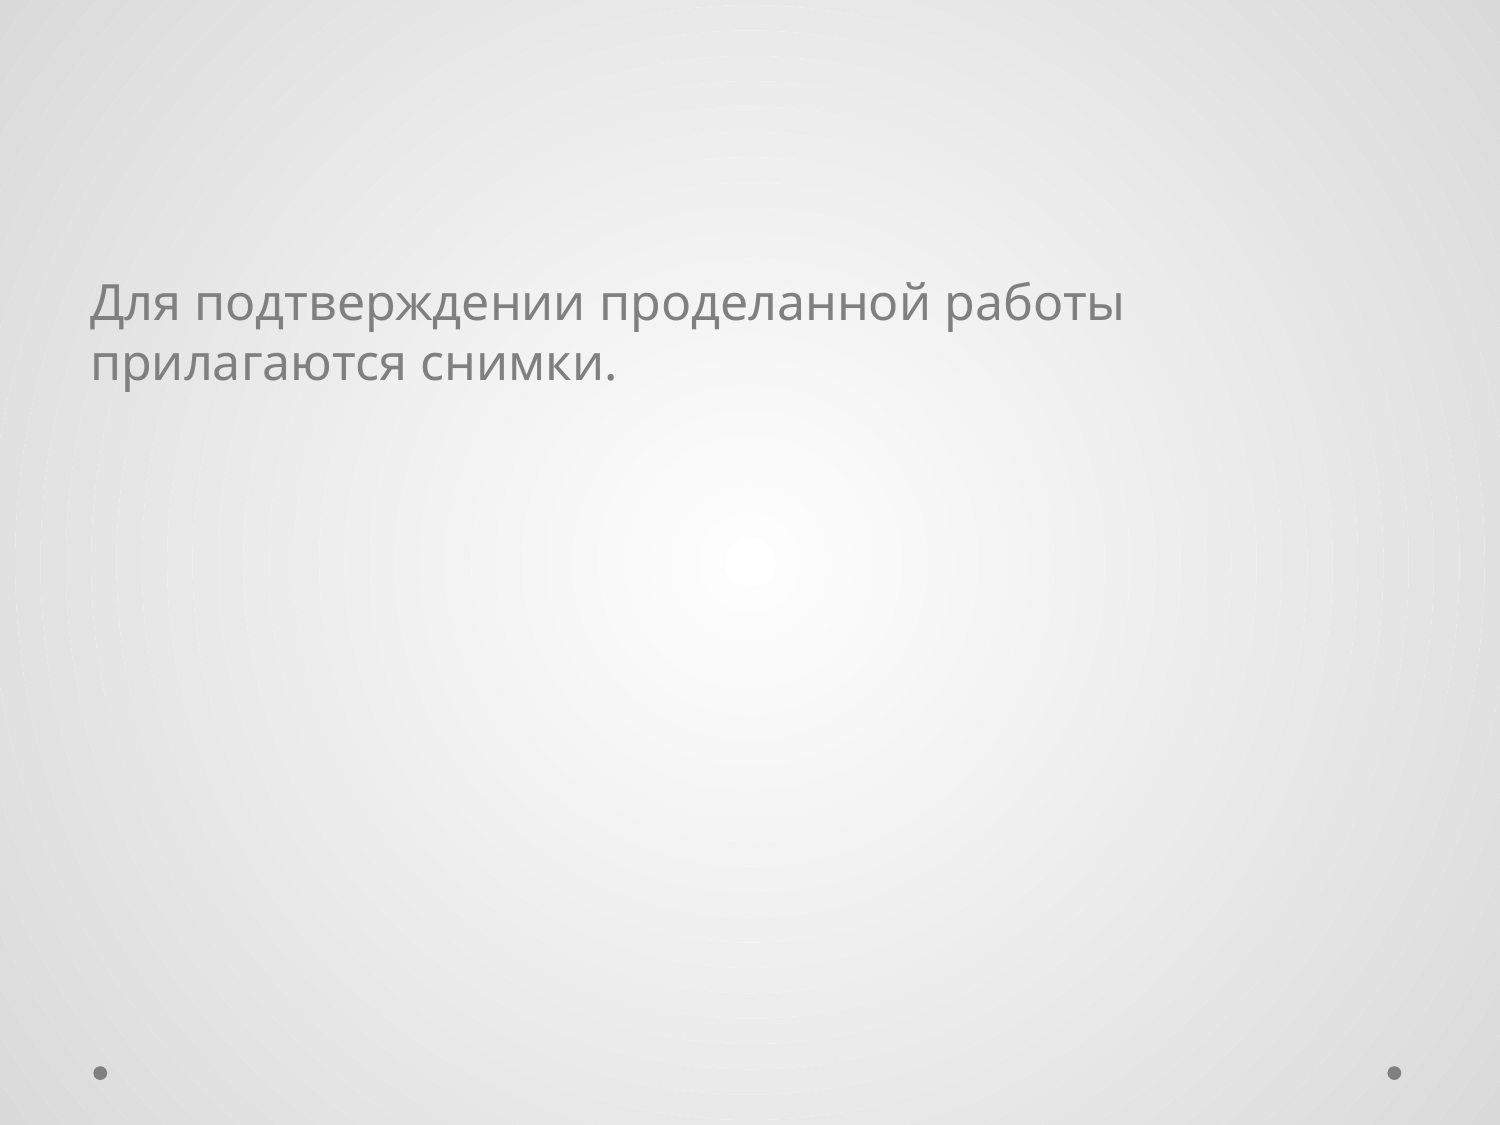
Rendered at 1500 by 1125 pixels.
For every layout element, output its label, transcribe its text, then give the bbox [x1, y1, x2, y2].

list Для подтверждении проделанной работы прилагаются снимки. [75, 262, 1425, 1005]
